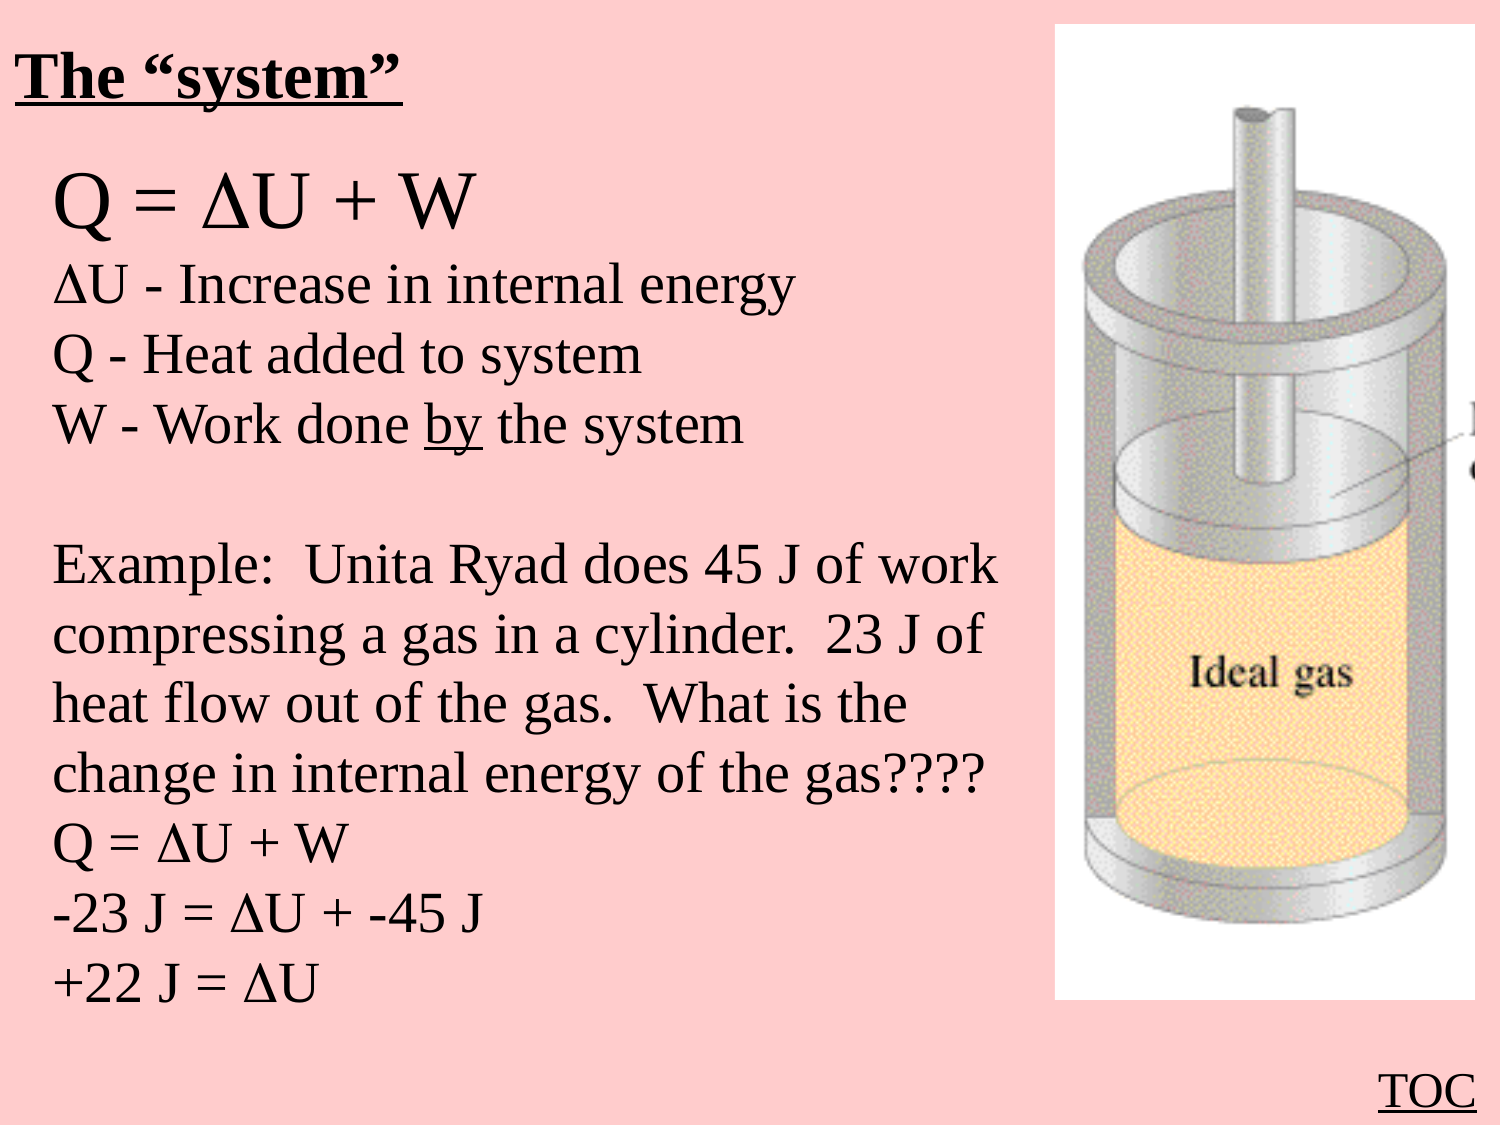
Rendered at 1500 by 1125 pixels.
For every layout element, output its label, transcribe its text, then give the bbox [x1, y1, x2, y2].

text_box The “system” [0, 24, 418, 119]
text_box TOC [1363, 1049, 1492, 1125]
text_box Q = U + W U - Increase in internal energy Q - Heat added to system W - Work done by the system Example: Unita Ryad does 45 J of work compressing a gas in a cylinder. 23 J of heat flow out of the gas. What is the change in internal energy of the gas???? Q = U + W -23 J = U + -45 J +22 J = U [37, 137, 1075, 1022]
picture [1054, 24, 1476, 1001]
